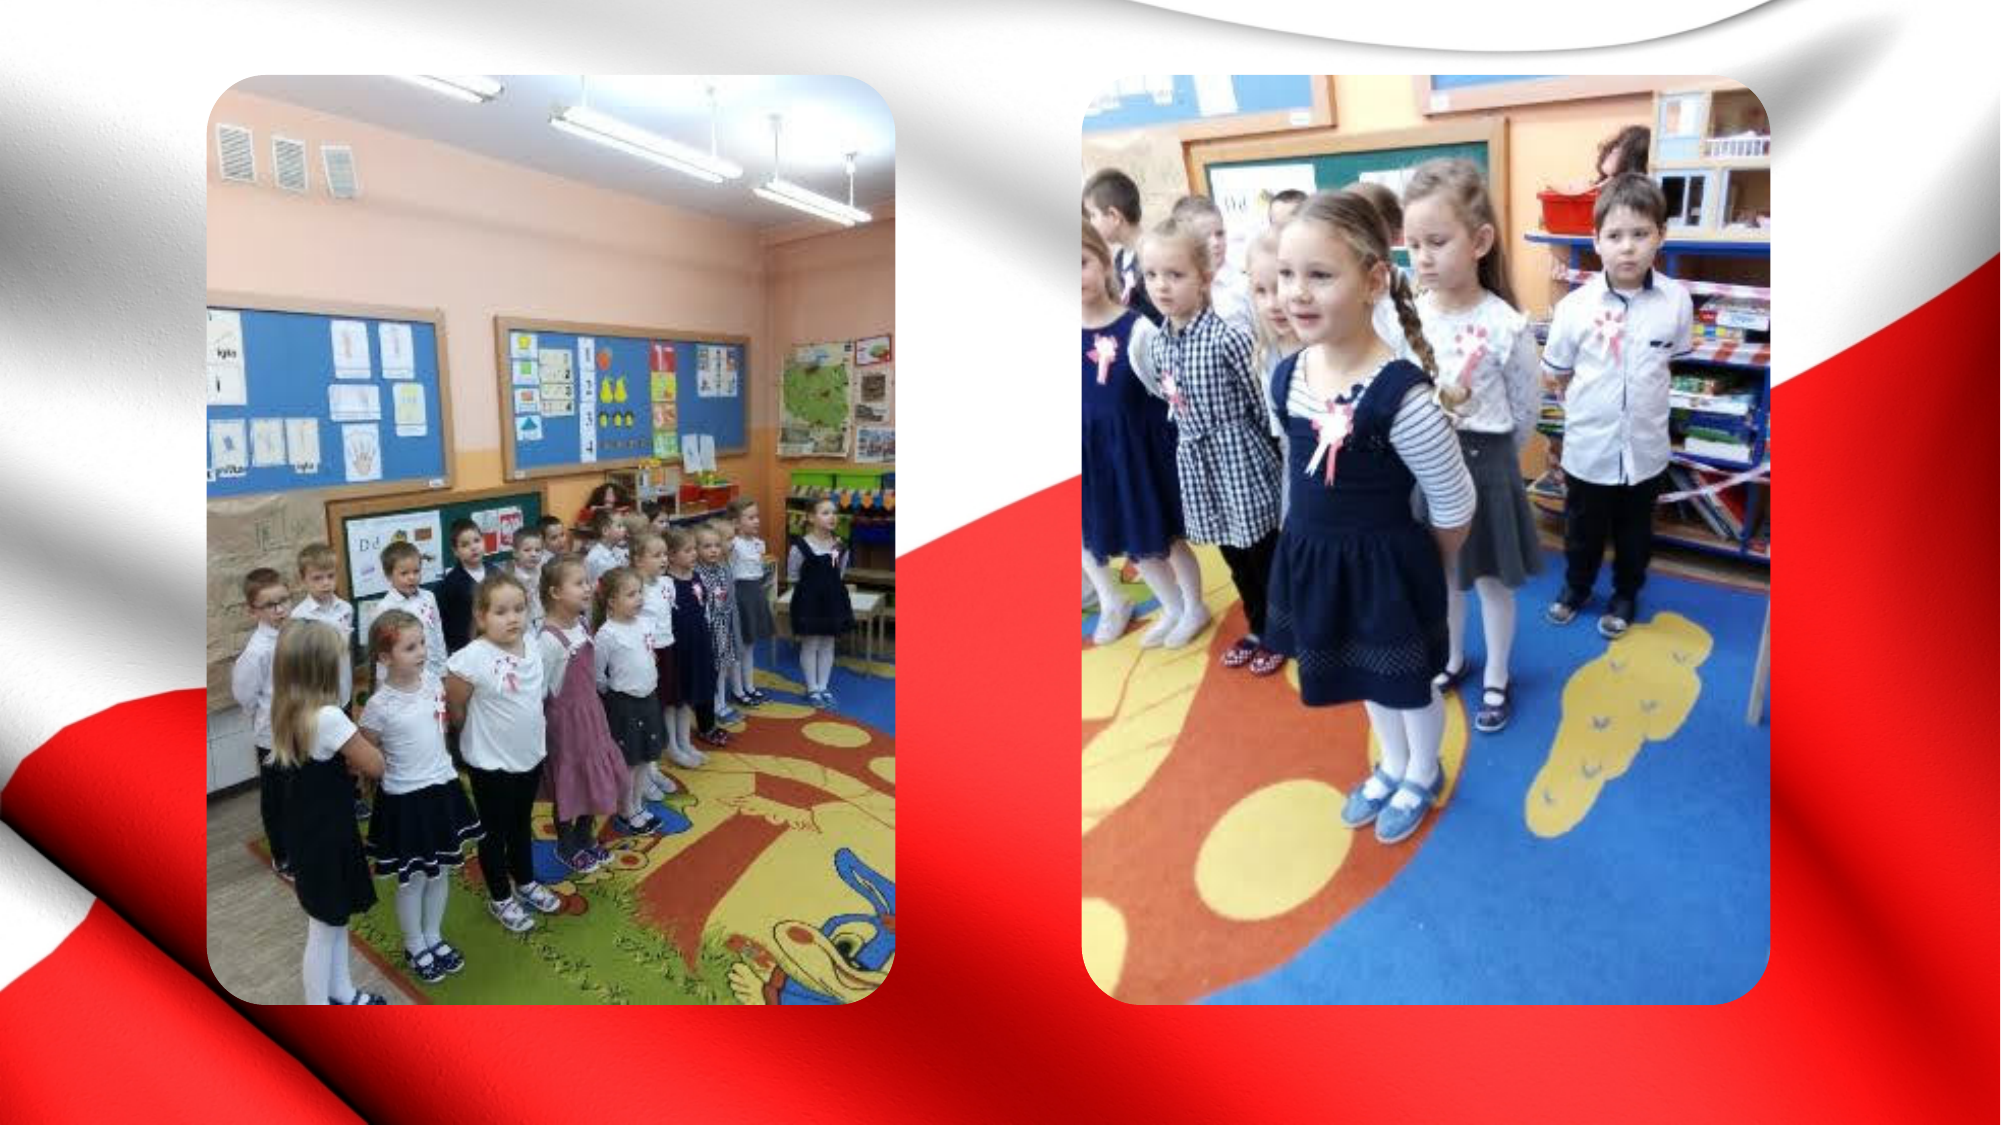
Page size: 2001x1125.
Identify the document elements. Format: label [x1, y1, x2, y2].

list [206, 74, 896, 1005]
picture [0, 0, 2001, 1125]
list [1081, 74, 1771, 1005]
